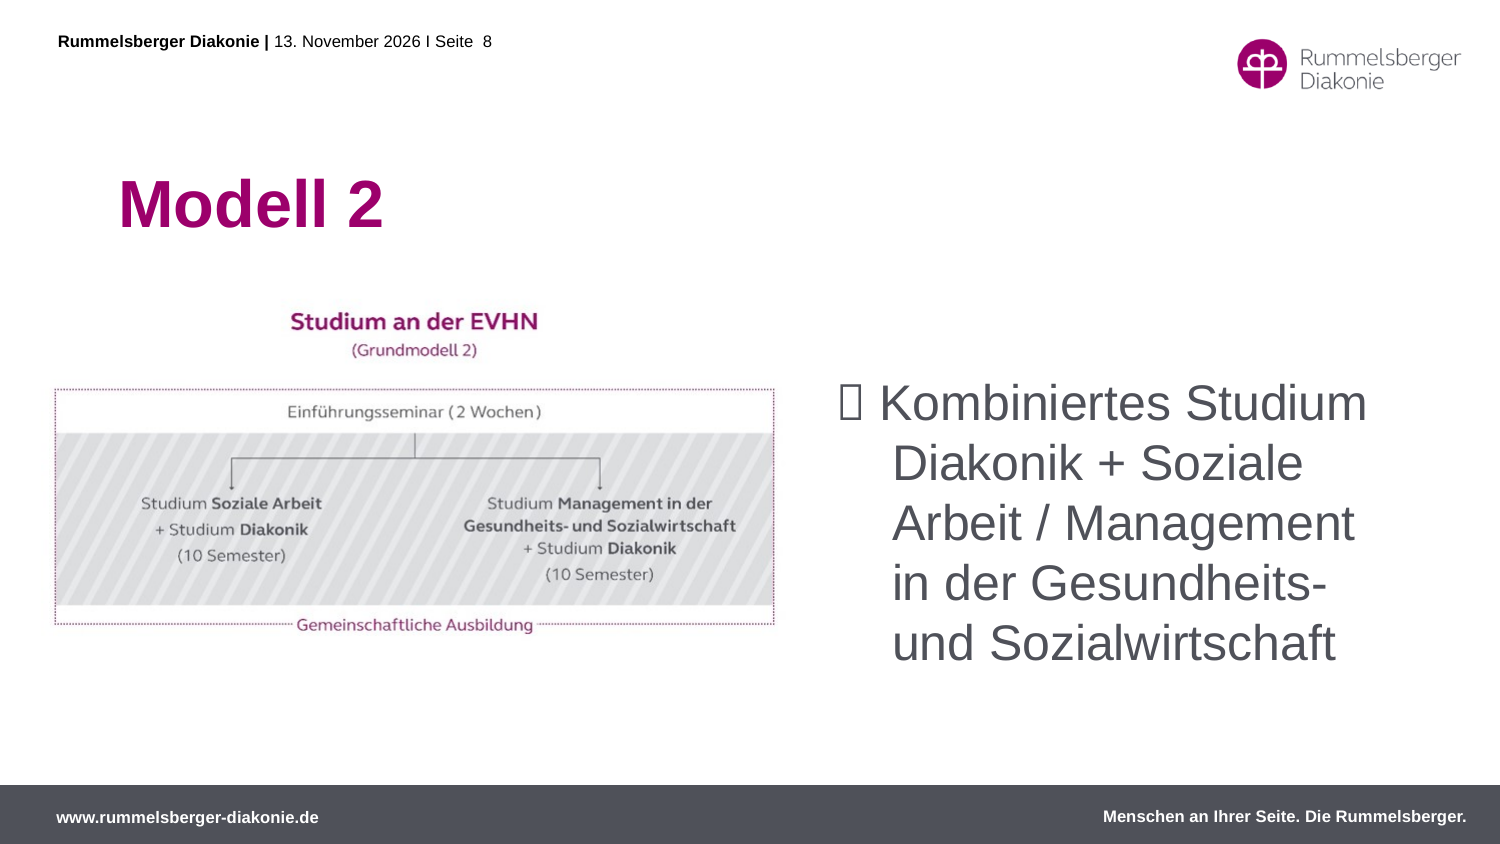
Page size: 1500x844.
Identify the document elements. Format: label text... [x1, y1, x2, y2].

picture [1198, 0, 1500, 128]
picture [40, 283, 788, 669]
list  Kombiniertes Studium Diakonik + Soziale Arbeit / Management in der Gesundheits- und Sozialwirtschaft [820, 363, 1410, 694]
title Modell 2 [103, 152, 1398, 260]
